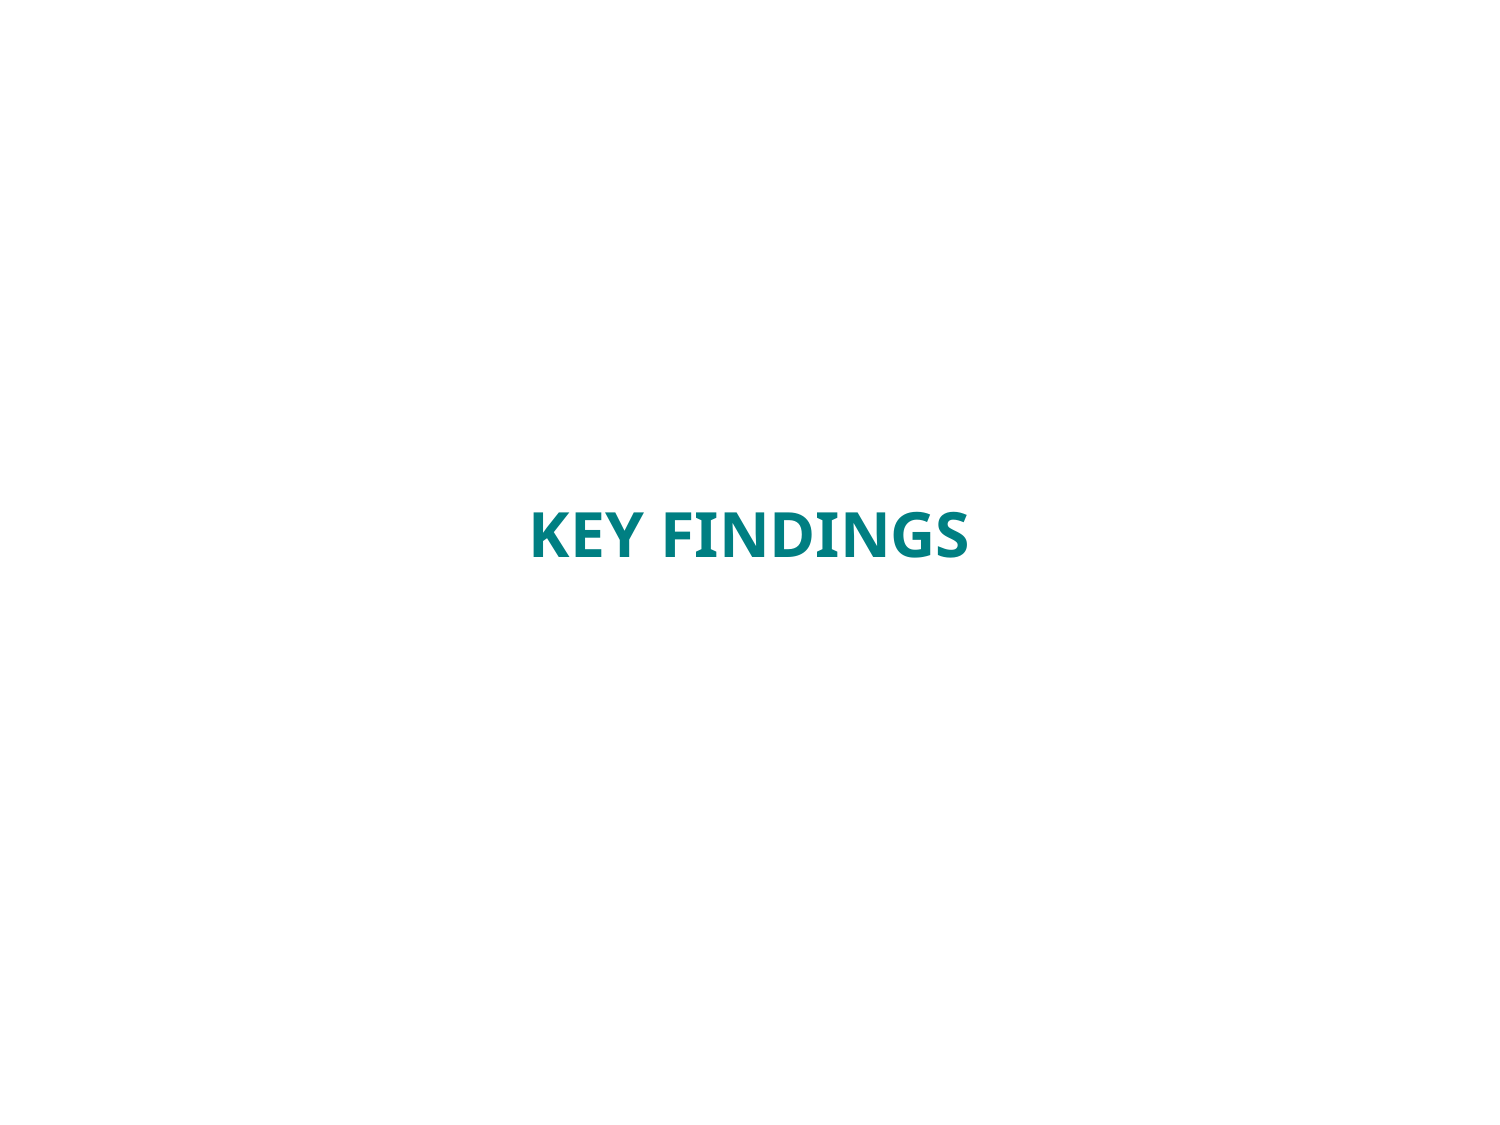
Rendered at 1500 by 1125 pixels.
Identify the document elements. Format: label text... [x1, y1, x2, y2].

text_box KEY FINDINGS [237, 487, 1263, 578]
